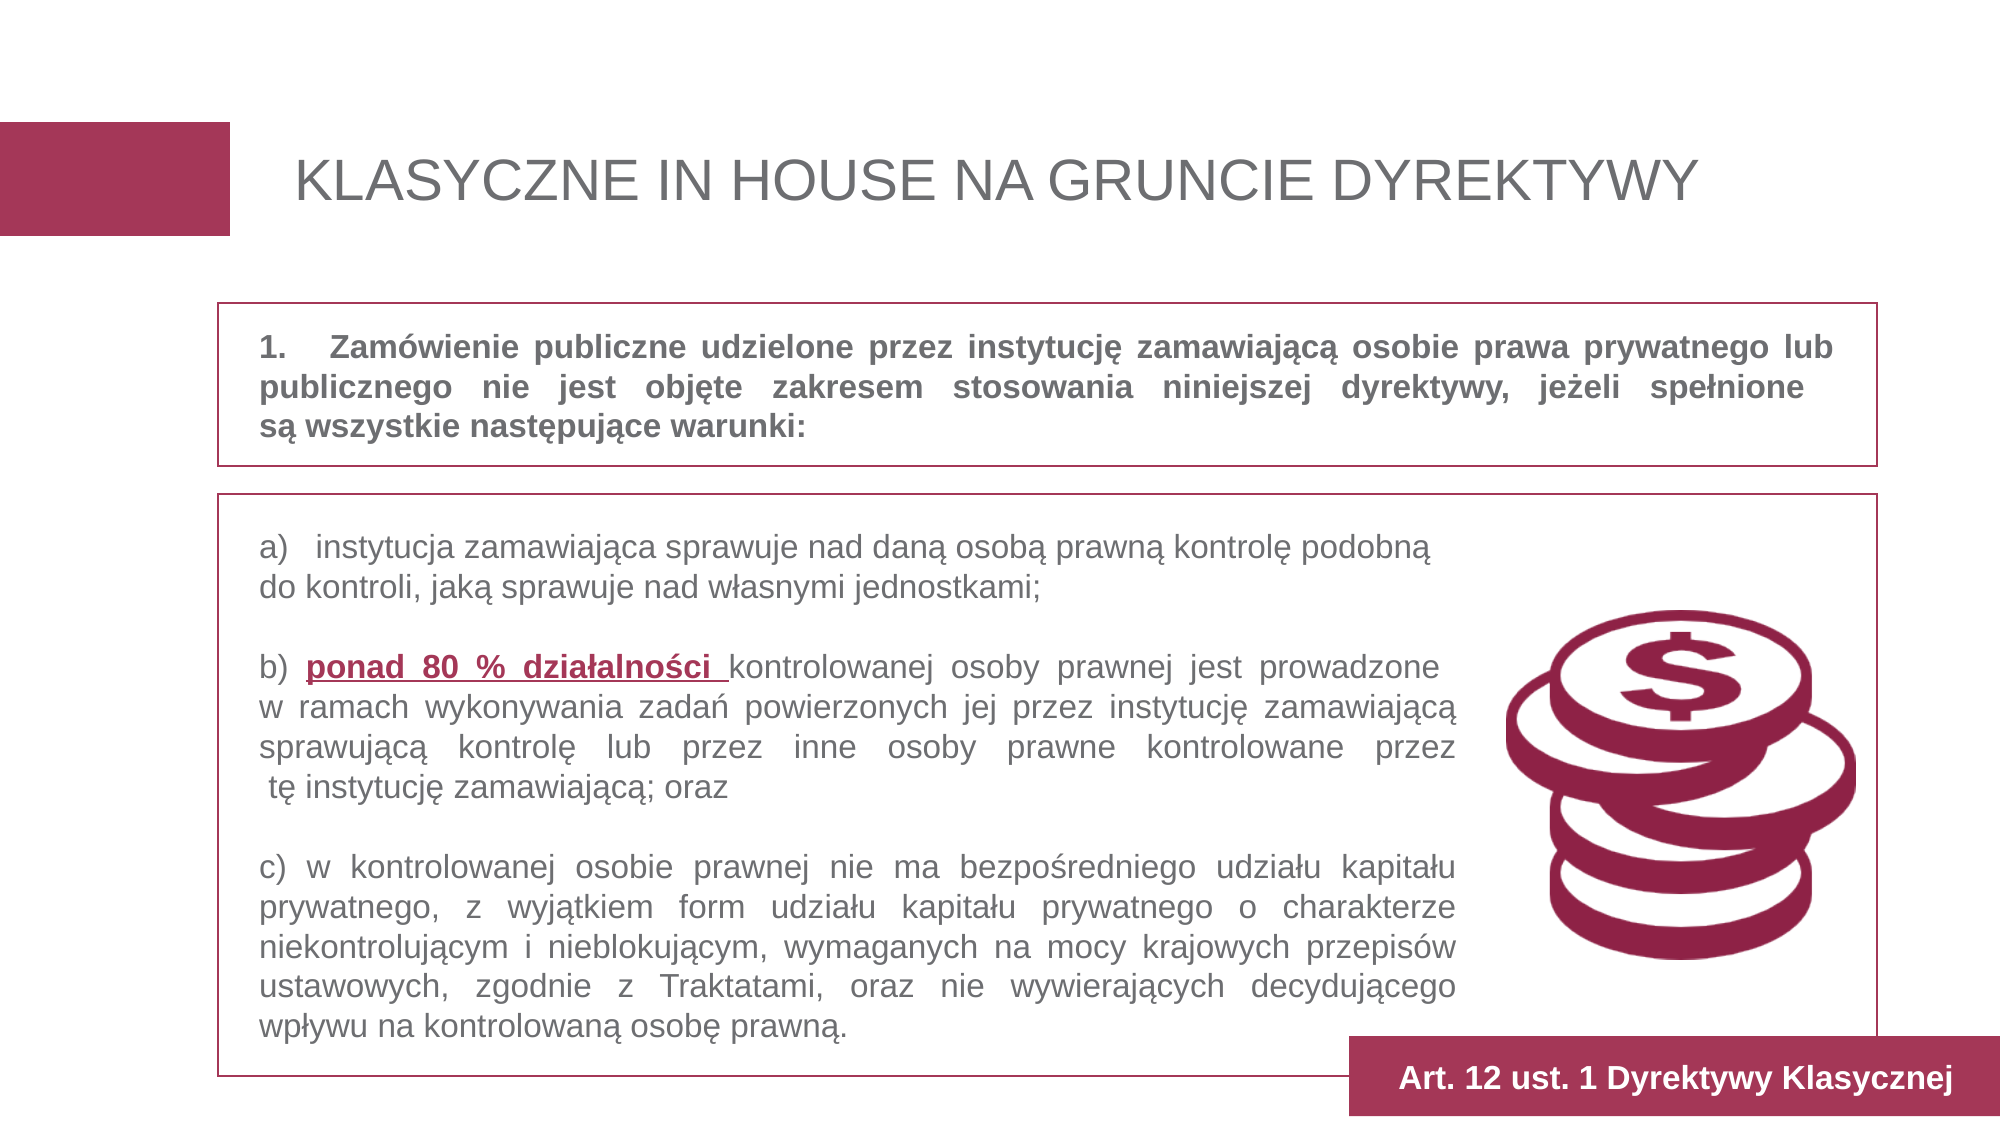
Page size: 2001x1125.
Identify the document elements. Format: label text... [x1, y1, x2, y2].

text_box 1. Zamówienie publiczne udzielone przez instytucję zamawiającą osobie prawa prywatnego lub publicznego nie jest objęte zakresem stosowania niniejszej dyrektywy, jeżeli spełnione są wszystkie następujące warunki: [217, 302, 1878, 467]
text_box Art. 12 ust. 1 Dyrektywy Klasycznej [1348, 1035, 2000, 1117]
picture [1506, 610, 1856, 960]
text_box instytucja zamawiająca sprawuje nad daną osobą prawną kontrolę podobną do kontroli, jaką sprawuje nad własnymi jednostkami; b) ponad 80 % działalności kontrolowanej osoby prawnej jest prowadzone w ramach wykonywania zadań powierzonych jej przez instytucję zamawiającą sprawującą kontrolę lub przez inne osoby prawne kontrolowane przez tę instytucję zamawiającą; oraz c) w kontrolowanej osobie prawnej nie ma bezpośredniego udziału kapitału prywatnego, z wyjątkiem form udziału kapitału prywatnego o charakterze niekontrolującym i nieblokującym, wymaganych na mocy krajowych przepisów ustawowych, zgodnie z Traktatami, oraz nie wywierających decydującego wpływu na kontrolowaną osobę prawną. [217, 493, 1878, 1077]
picture [0, 122, 230, 236]
text_box KLASYCZNE IN HOUSE NA GRUNCIE DYREKTYWY [279, 125, 2000, 238]
